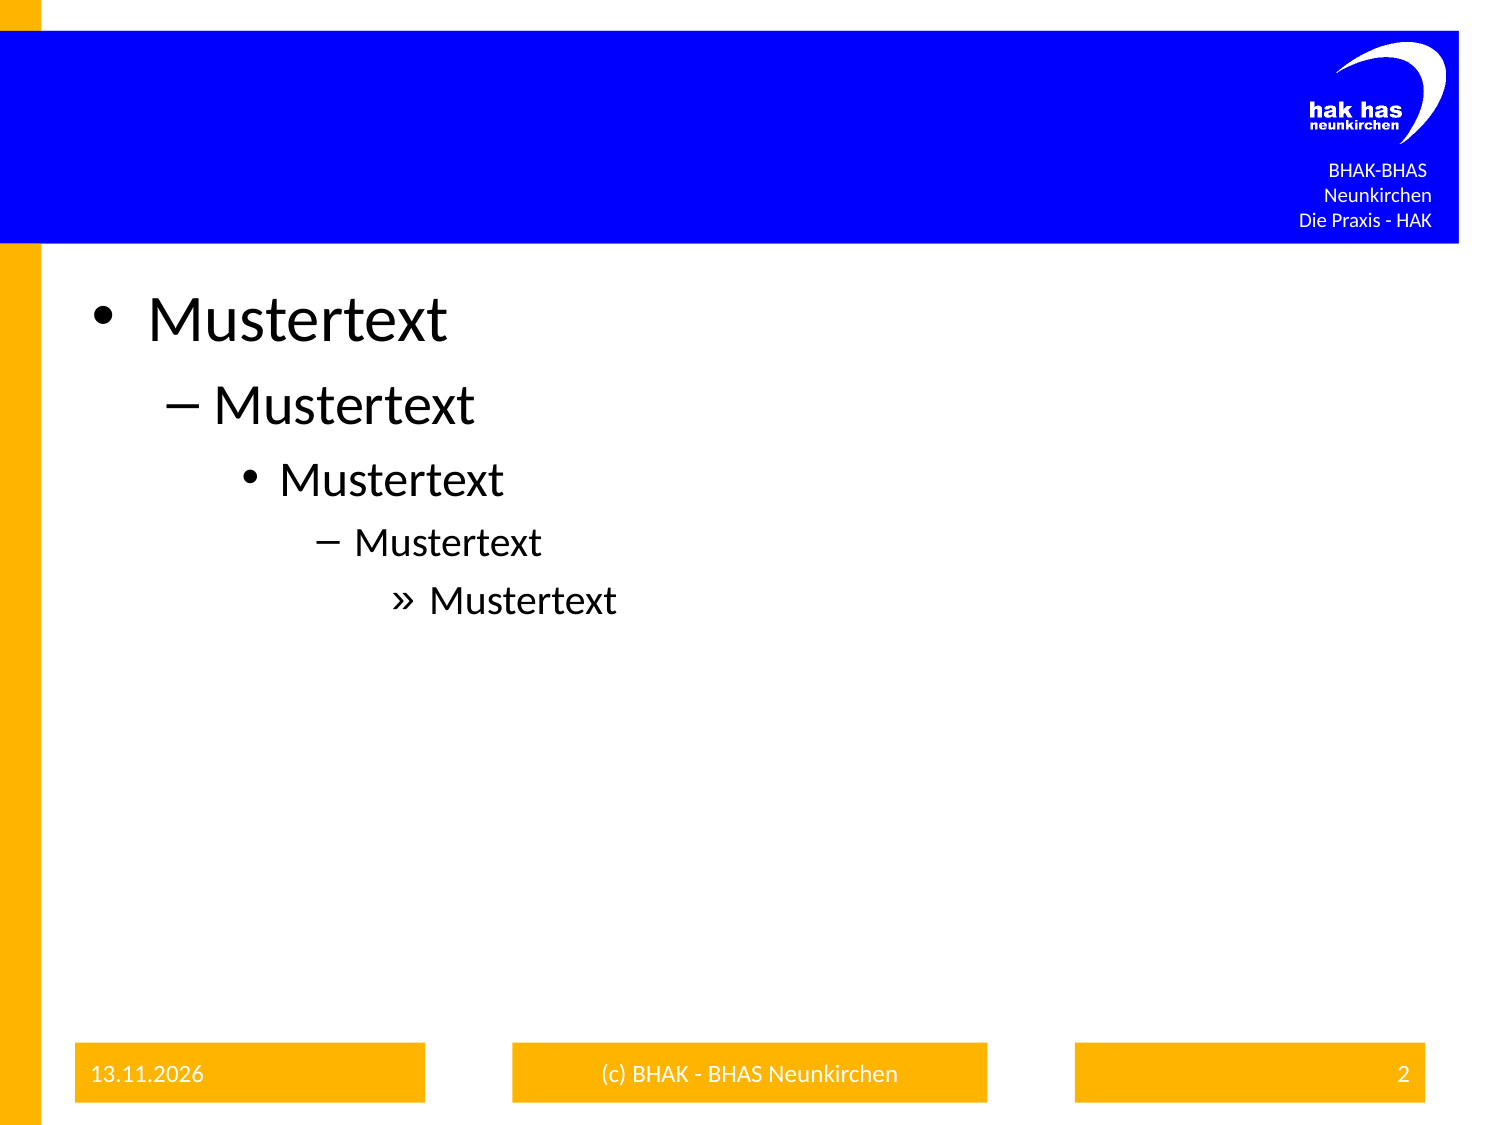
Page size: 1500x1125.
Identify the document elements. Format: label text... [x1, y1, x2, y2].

picture [1299, 42, 1447, 144]
slide_number 2 [1074, 1042, 1425, 1103]
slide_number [75, 1042, 425, 1103]
footer (c) BHAK - BHAS Neunkirchen [512, 1042, 988, 1103]
list Mustertext Mustertext Mustertext Mustertext Mustertext [76, 267, 1425, 1010]
